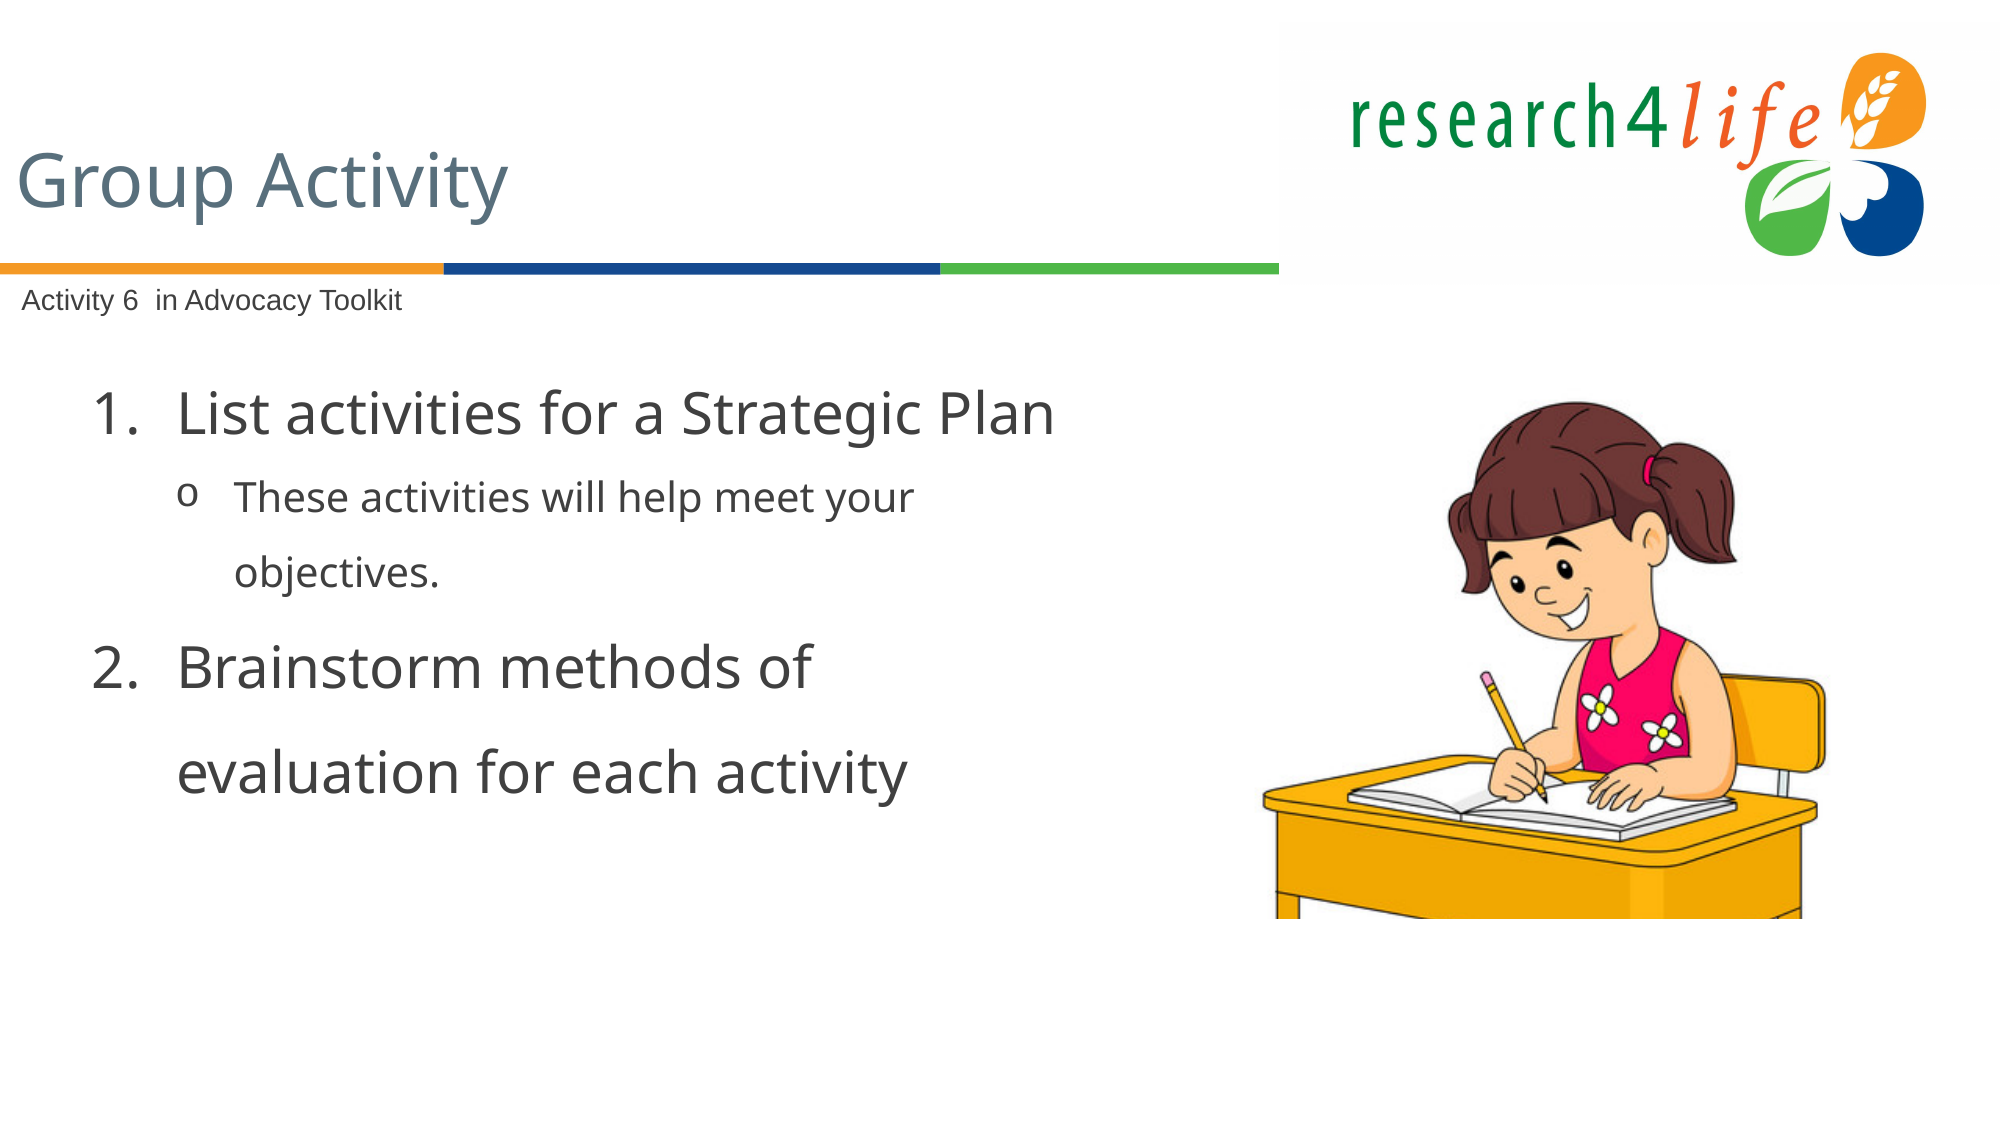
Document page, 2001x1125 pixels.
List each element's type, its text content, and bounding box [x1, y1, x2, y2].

list List activities for a Strategic Plan These activities will help meet your objectives. Brainstorm methods of evaluation for each activity [68, 331, 1096, 1018]
title Group Activity [0, 54, 1265, 232]
picture [1279, 22, 2000, 285]
text_box Activity 6 in Advocacy Toolkit [6, 266, 1258, 331]
picture [1238, 375, 1869, 920]
